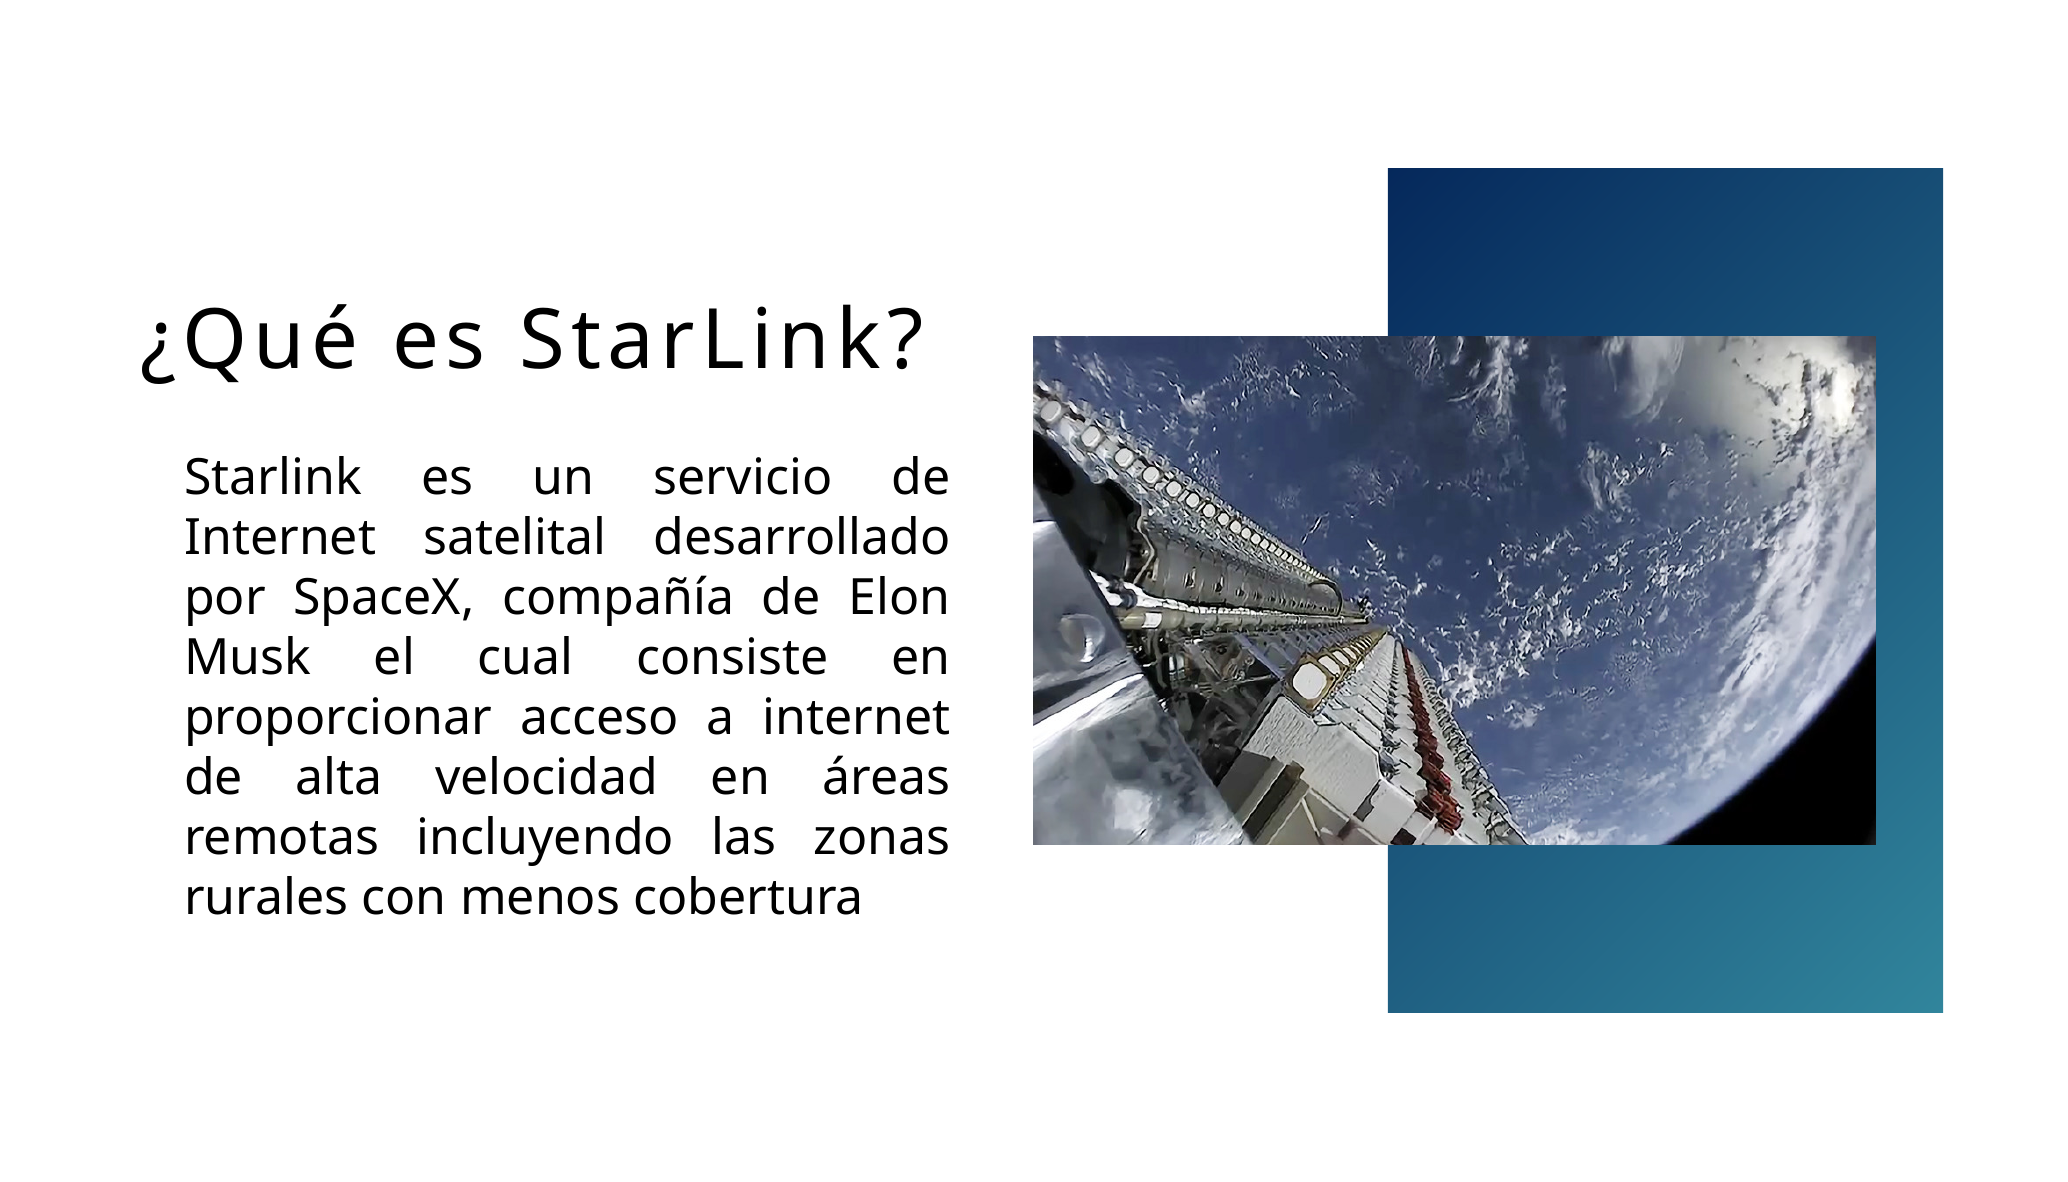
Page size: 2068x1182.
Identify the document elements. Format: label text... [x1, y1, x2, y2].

text_box Starlink es un servicio de Internet satelital desarrollado por SpaceX, compañía de Elon Musk el cual consiste en proporcionar acceso a internet de alta velocidad en áreas remotas incluyendo las zonas rurales con menos cobertura [169, 437, 966, 932]
text_box ¿Qué es StarLink? [125, 278, 940, 393]
text_box [1386, 167, 1945, 1014]
picture [1033, 335, 1876, 846]
